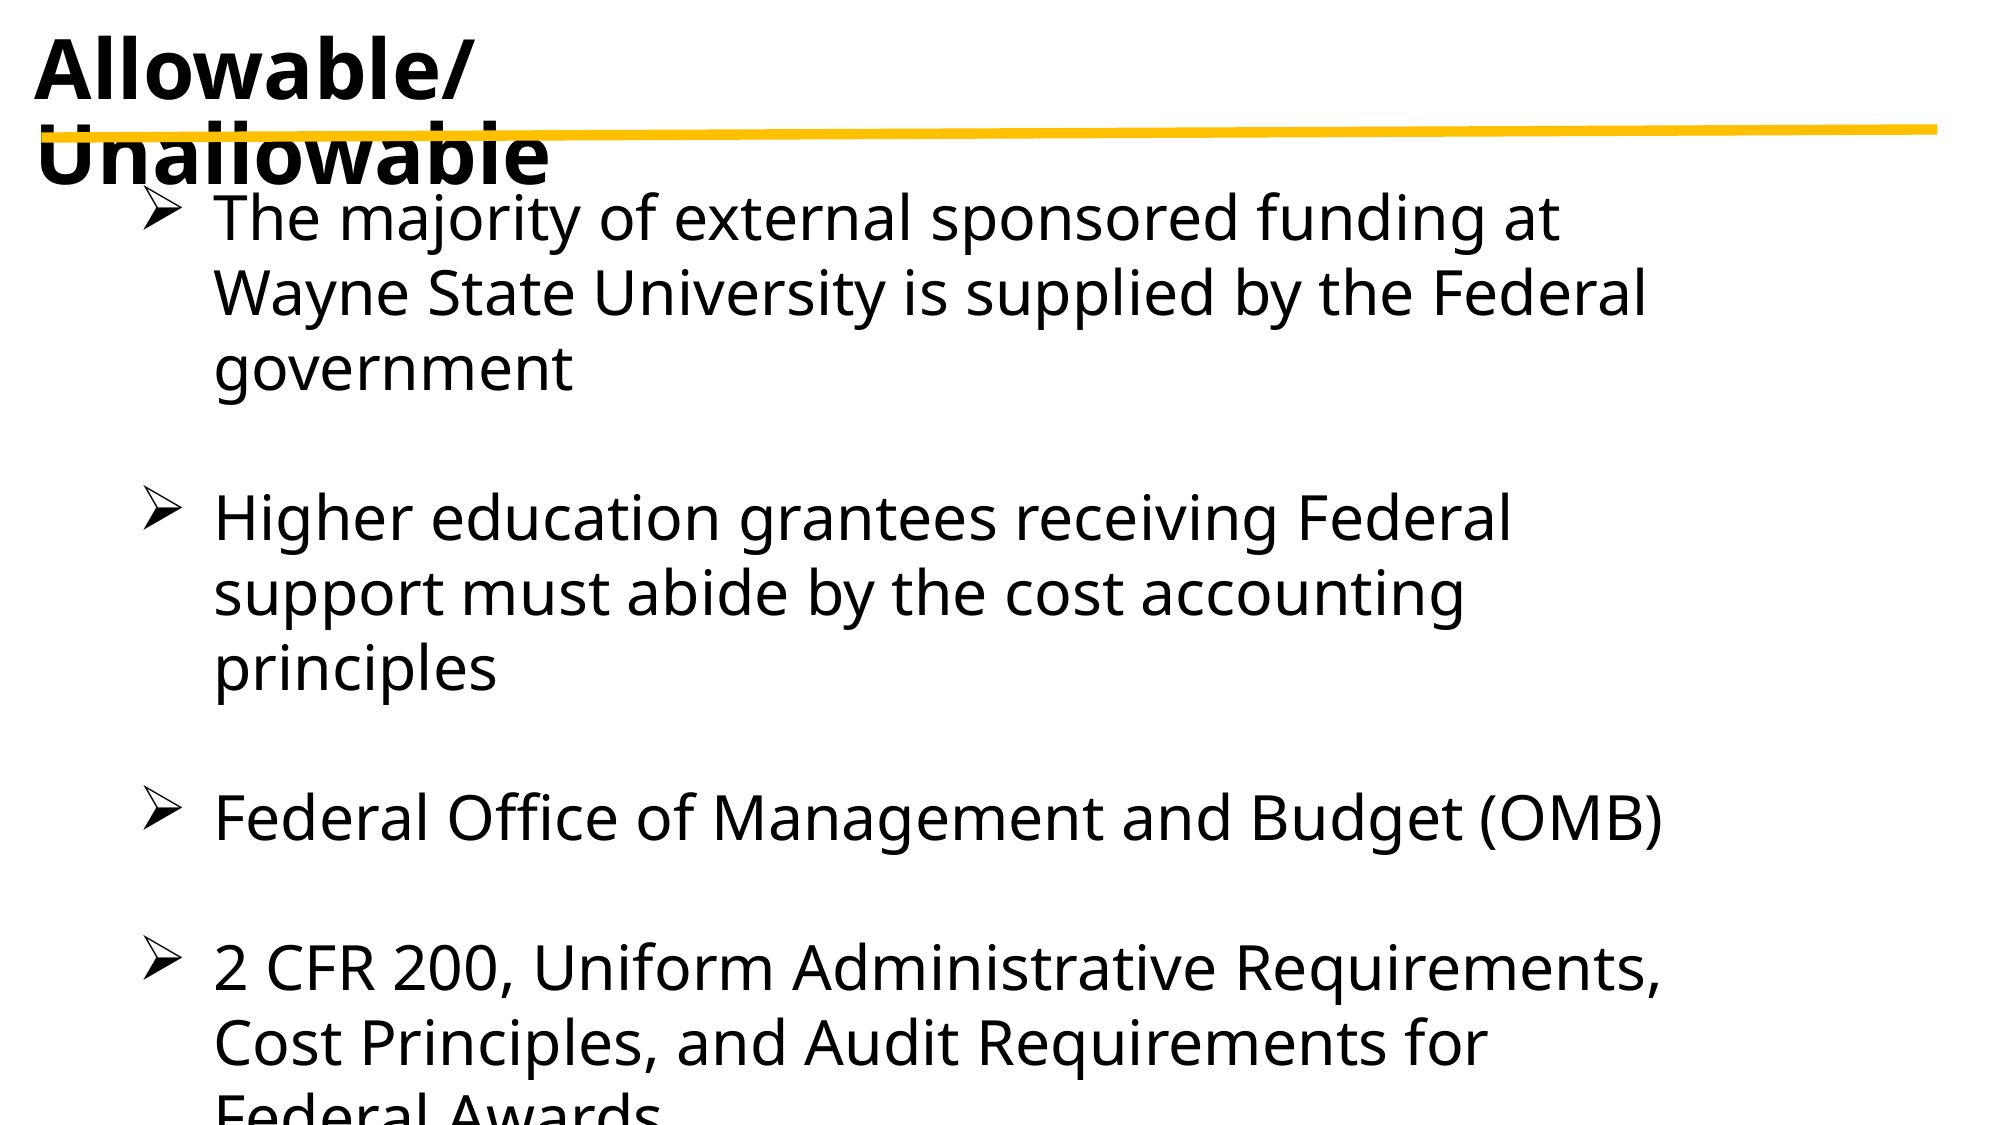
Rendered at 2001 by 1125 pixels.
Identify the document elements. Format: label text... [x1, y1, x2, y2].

list Allowable/Unallowable [19, 23, 959, 104]
text_box The majority of external sponsored funding at Wayne State University is supplied by the Federal government Higher education grantees receiving Federal support must abide by the cost accounting principles Federal Office of Management and Budget (OMB) 2 CFR 200, Uniform Administrative Requirements, Cost Principles, and Audit Requirements for Federal Awards [123, 170, 1722, 1125]
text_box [41, 129, 1938, 138]
